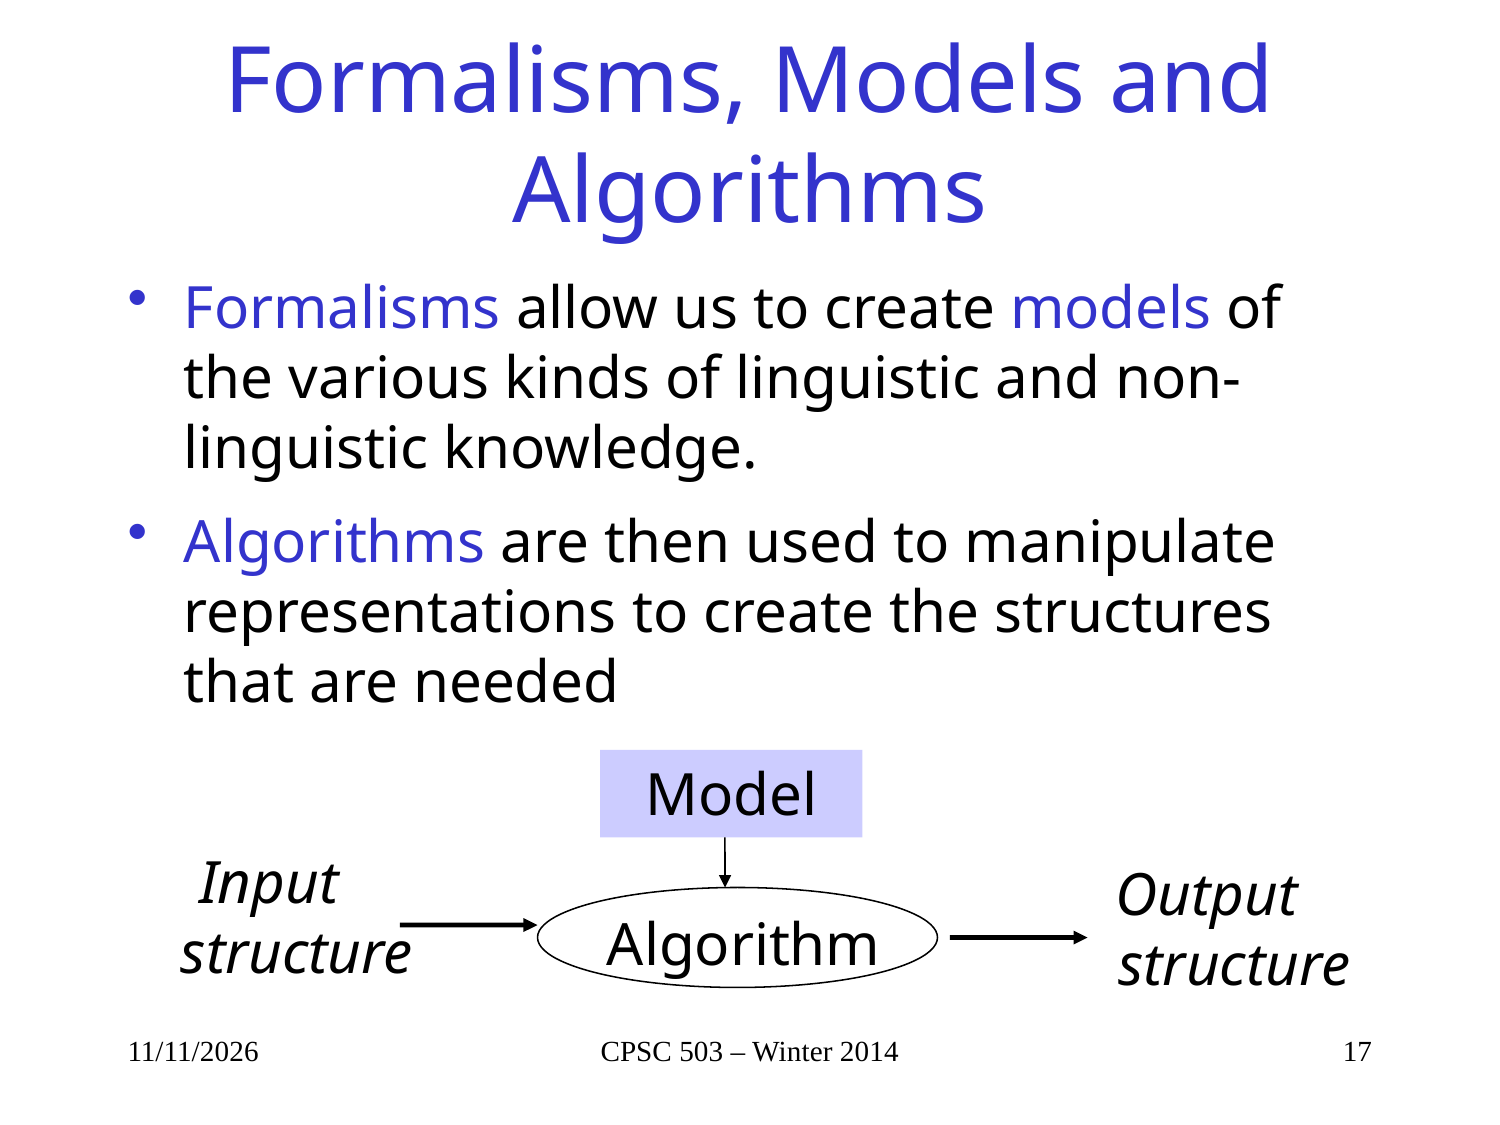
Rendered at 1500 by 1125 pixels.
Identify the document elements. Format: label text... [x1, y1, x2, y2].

title Formalisms, Models and Algorithms [112, 37, 1388, 226]
slide_number 17 [1074, 1024, 1388, 1101]
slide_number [112, 1024, 426, 1101]
footer CPSC 503 – Winter 2014 [512, 1024, 988, 1101]
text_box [87, 749, 1388, 1001]
list Formalisms allow us to create models of the various kinds of linguistic and non-linguistic knowledge. Algorithms are then used to manipulate representations to create the structures that are needed [112, 262, 1338, 726]
